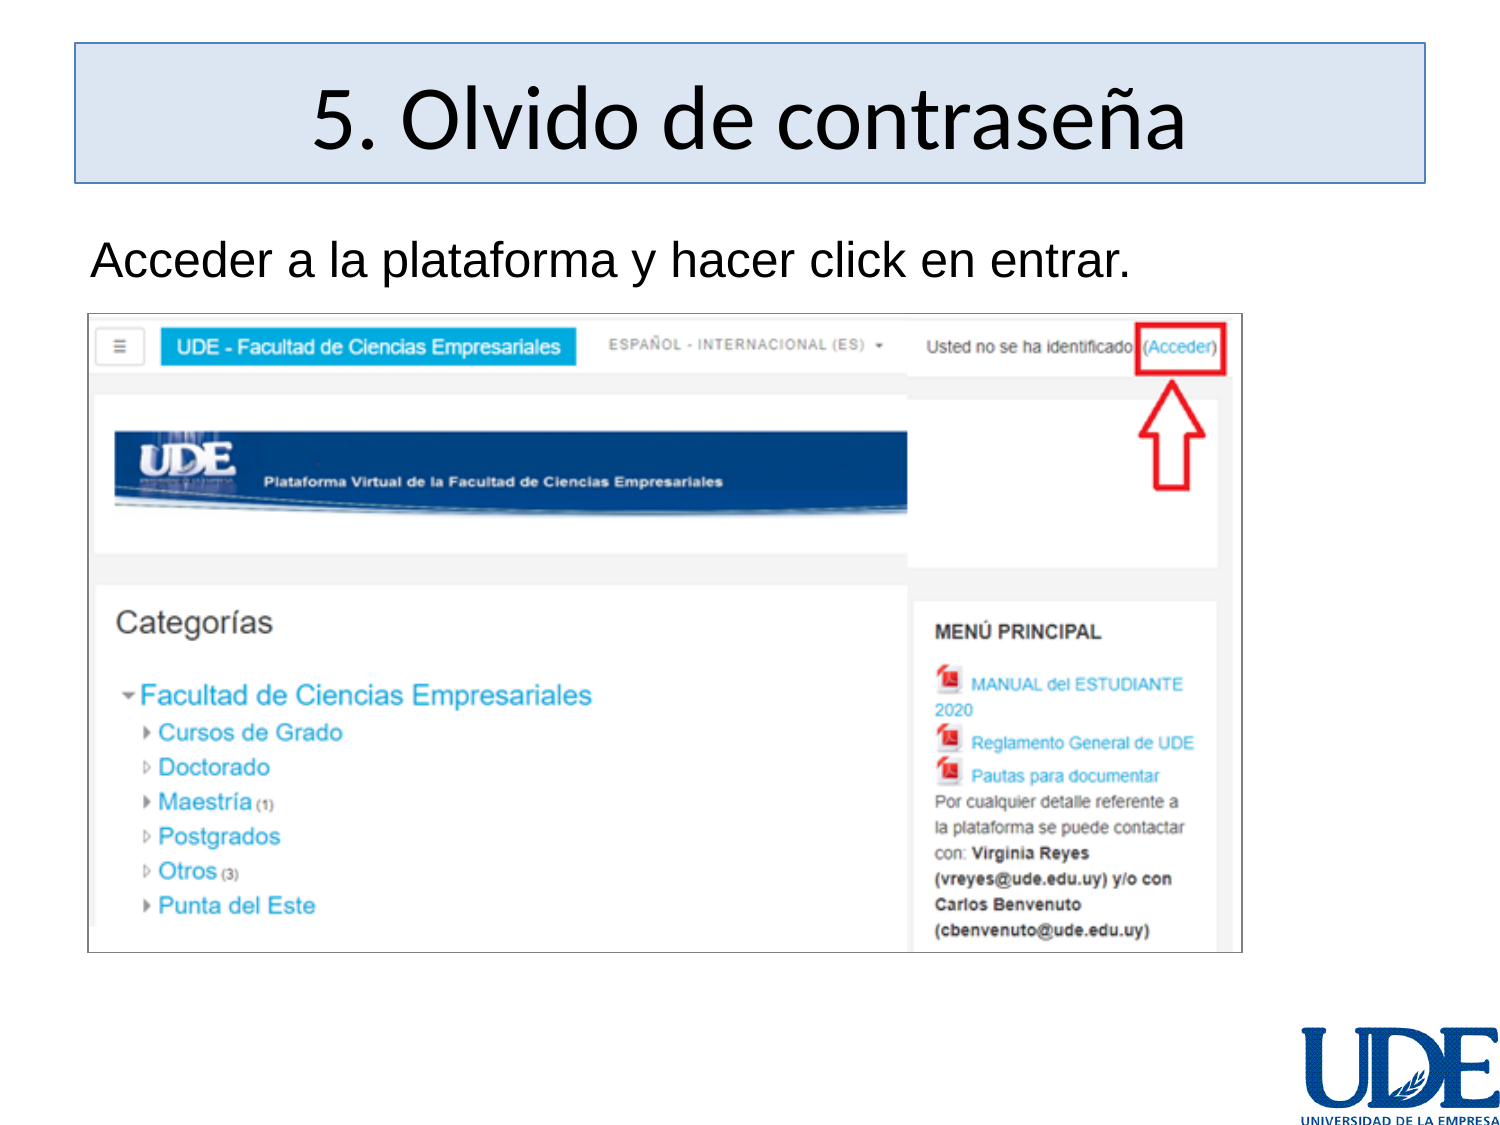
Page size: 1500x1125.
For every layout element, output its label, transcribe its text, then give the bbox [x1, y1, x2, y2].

picture [1301, 1026, 1500, 1125]
list Acceder a la plataforma y hacer click en entrar. [75, 219, 1425, 963]
picture [88, 314, 1242, 953]
text_box 5. Olvido de contraseña [74, 42, 1425, 183]
